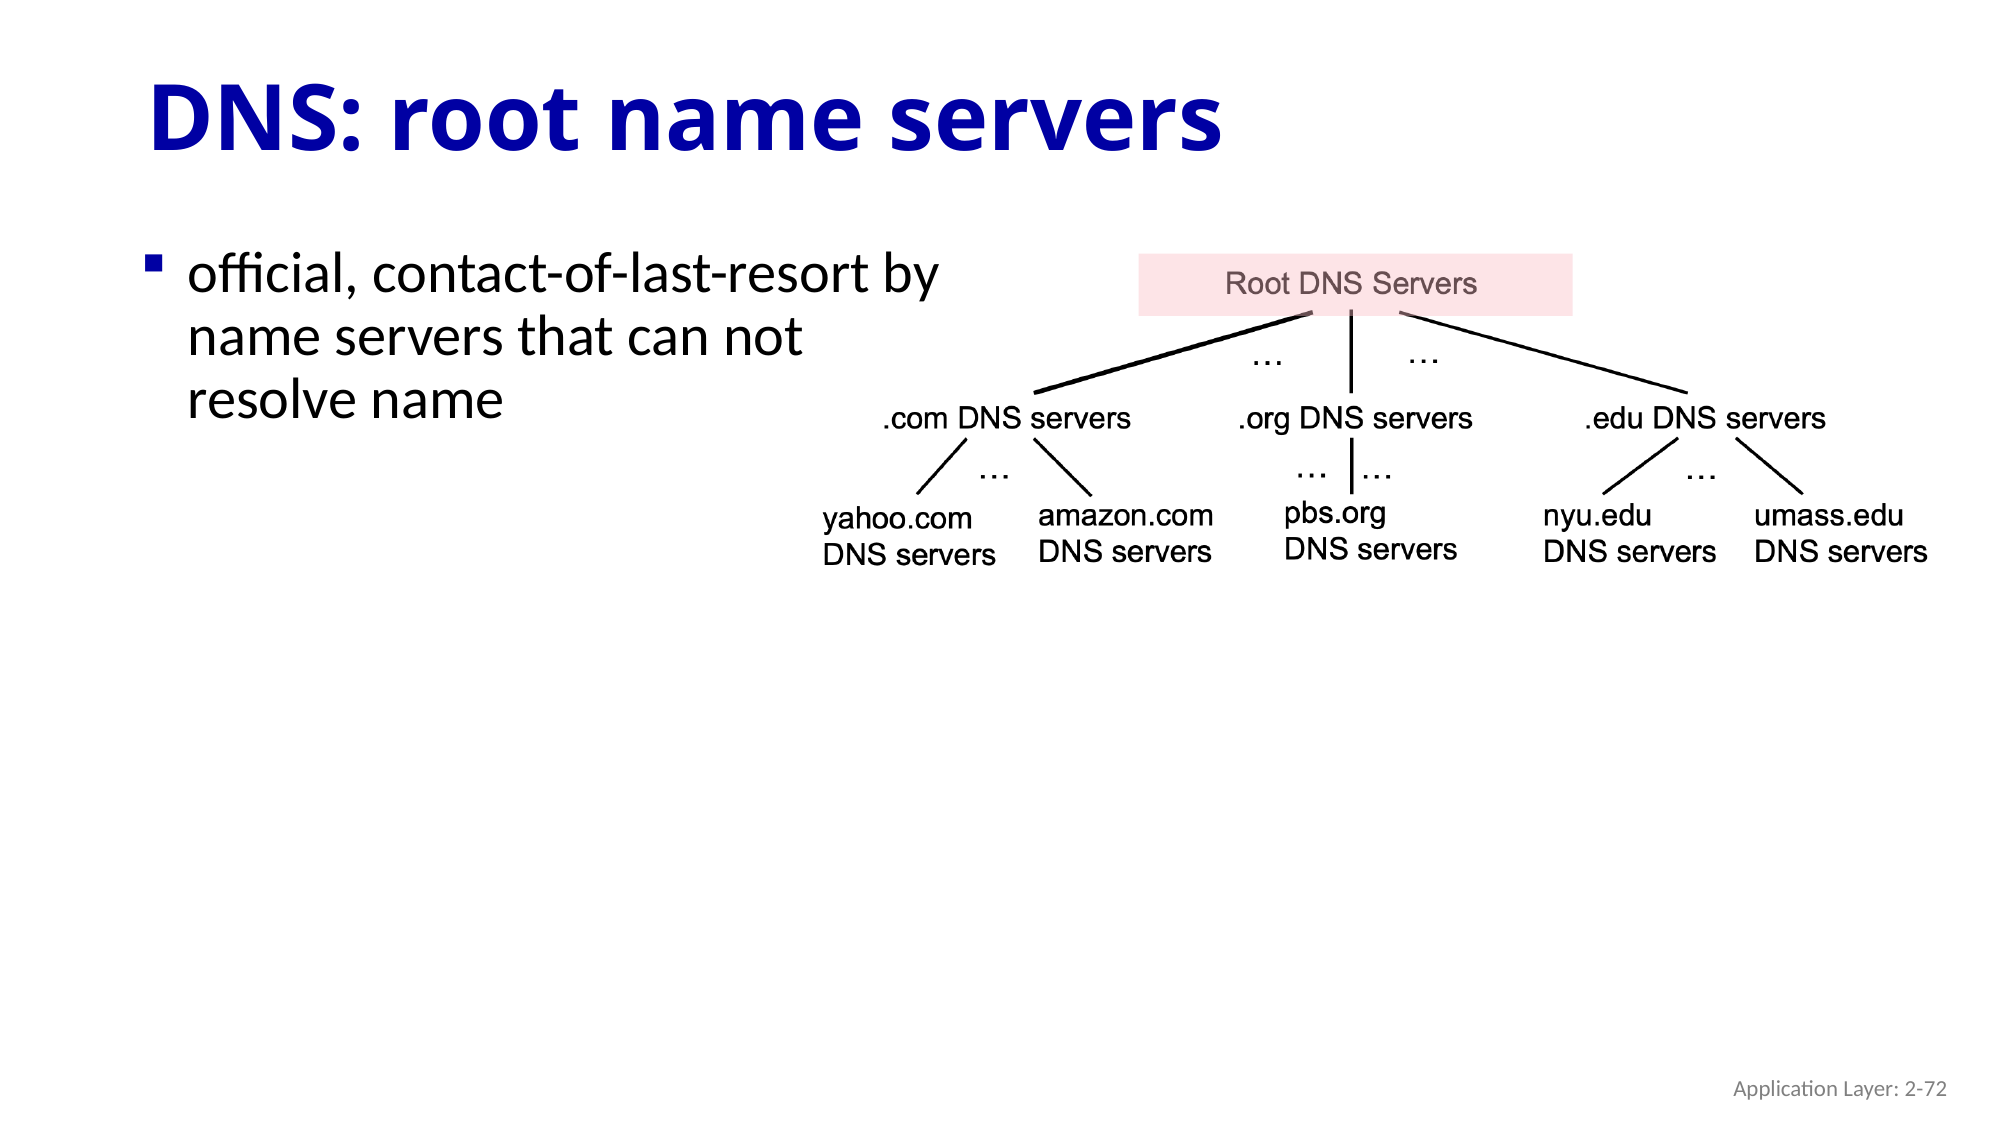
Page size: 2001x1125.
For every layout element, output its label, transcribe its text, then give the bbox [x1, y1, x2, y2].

title DNS: root name servers [131, 47, 1856, 195]
slide_number Application Layer: 2-72 [1512, 1056, 1963, 1117]
picture [801, 250, 1970, 604]
text_box official, contact-of-last-resort by name servers that can not resolve name [106, 234, 1000, 638]
